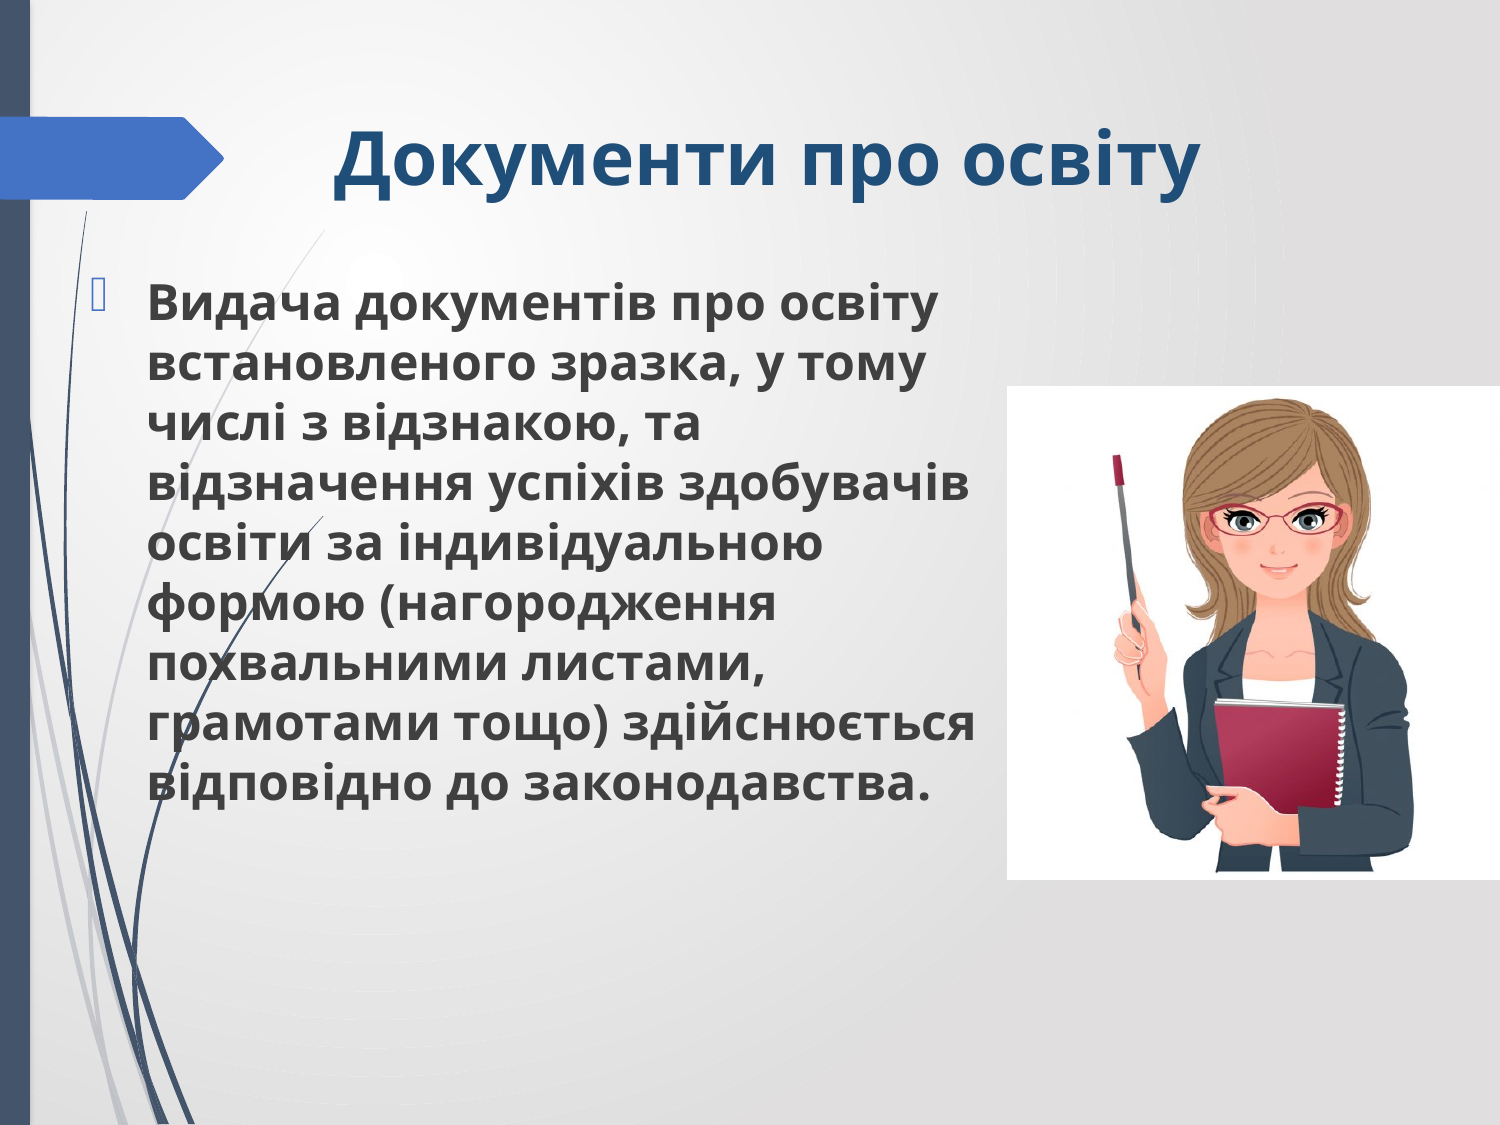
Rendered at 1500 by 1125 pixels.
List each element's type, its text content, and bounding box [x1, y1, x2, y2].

title Документи про освіту [319, 102, 1400, 313]
list Видача документів про освіту встановленого зразка, у тому числі з відзнакою, та відзначення успіхів здобувачів освіти за індивідуальною формою (нагородження похвальними листами, грамотами тощо) здійснюється відповідно до законодавства. [75, 262, 1008, 1005]
picture [1007, 386, 1500, 880]
